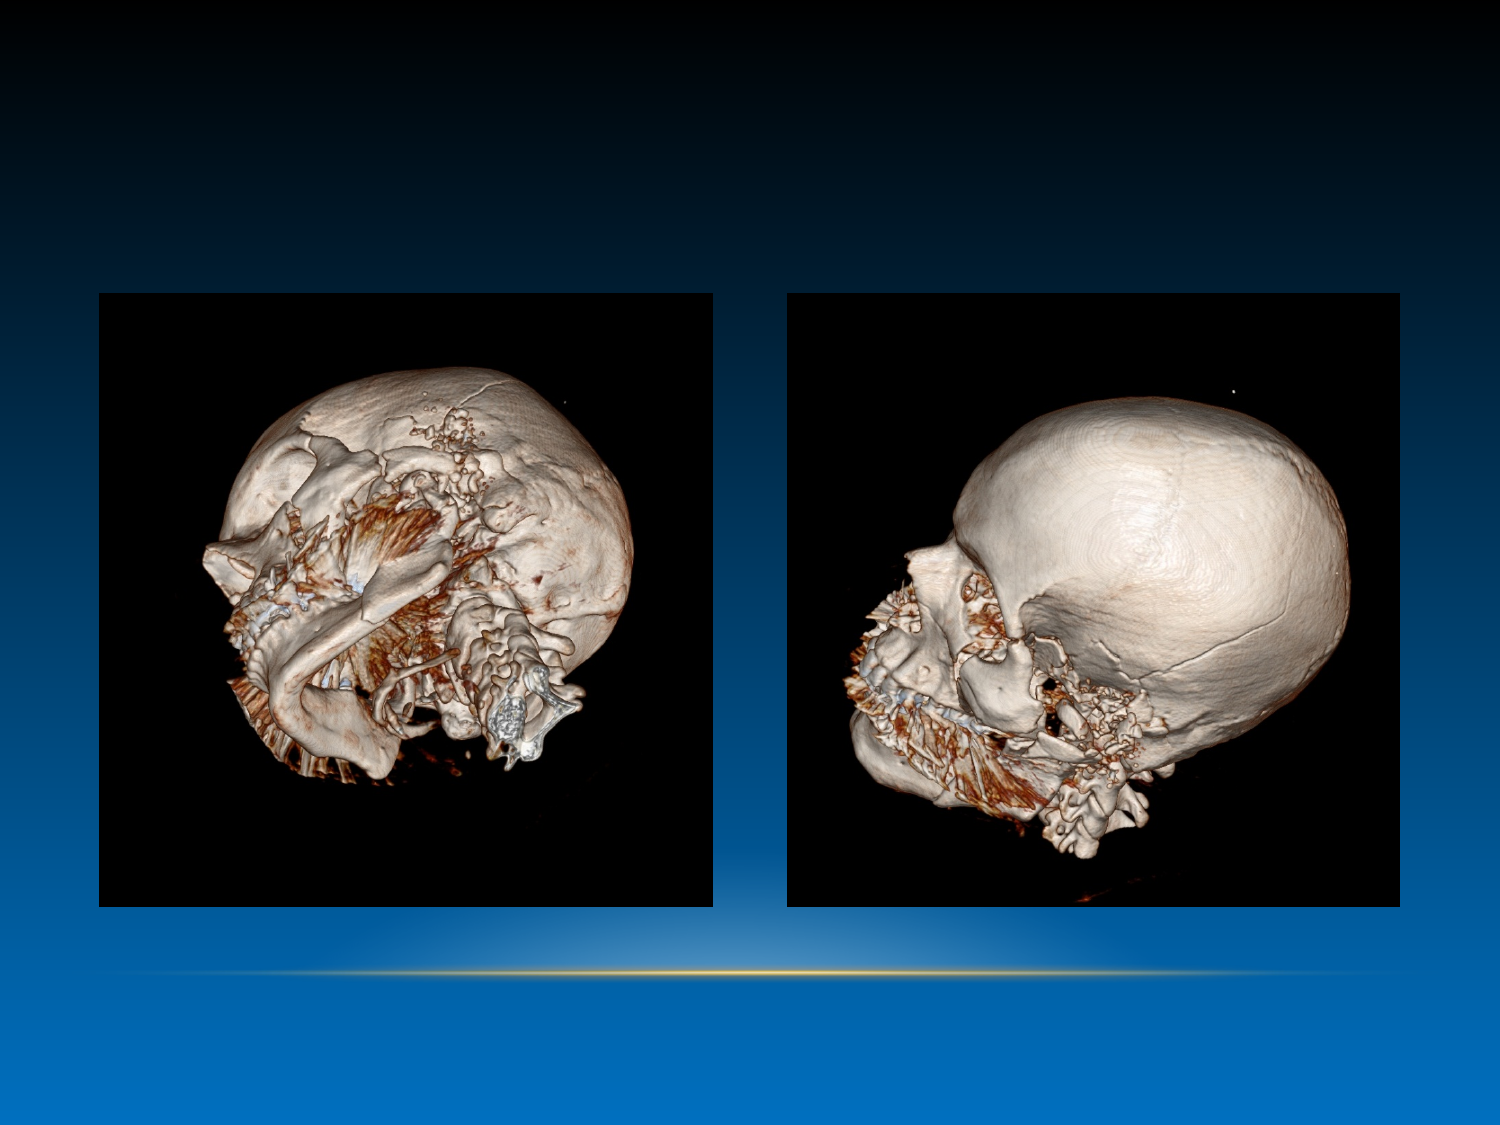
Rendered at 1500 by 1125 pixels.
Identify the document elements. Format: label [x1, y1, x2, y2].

picture [0, 0, 1500, 1125]
list [99, 293, 713, 907]
list [787, 293, 1401, 907]
